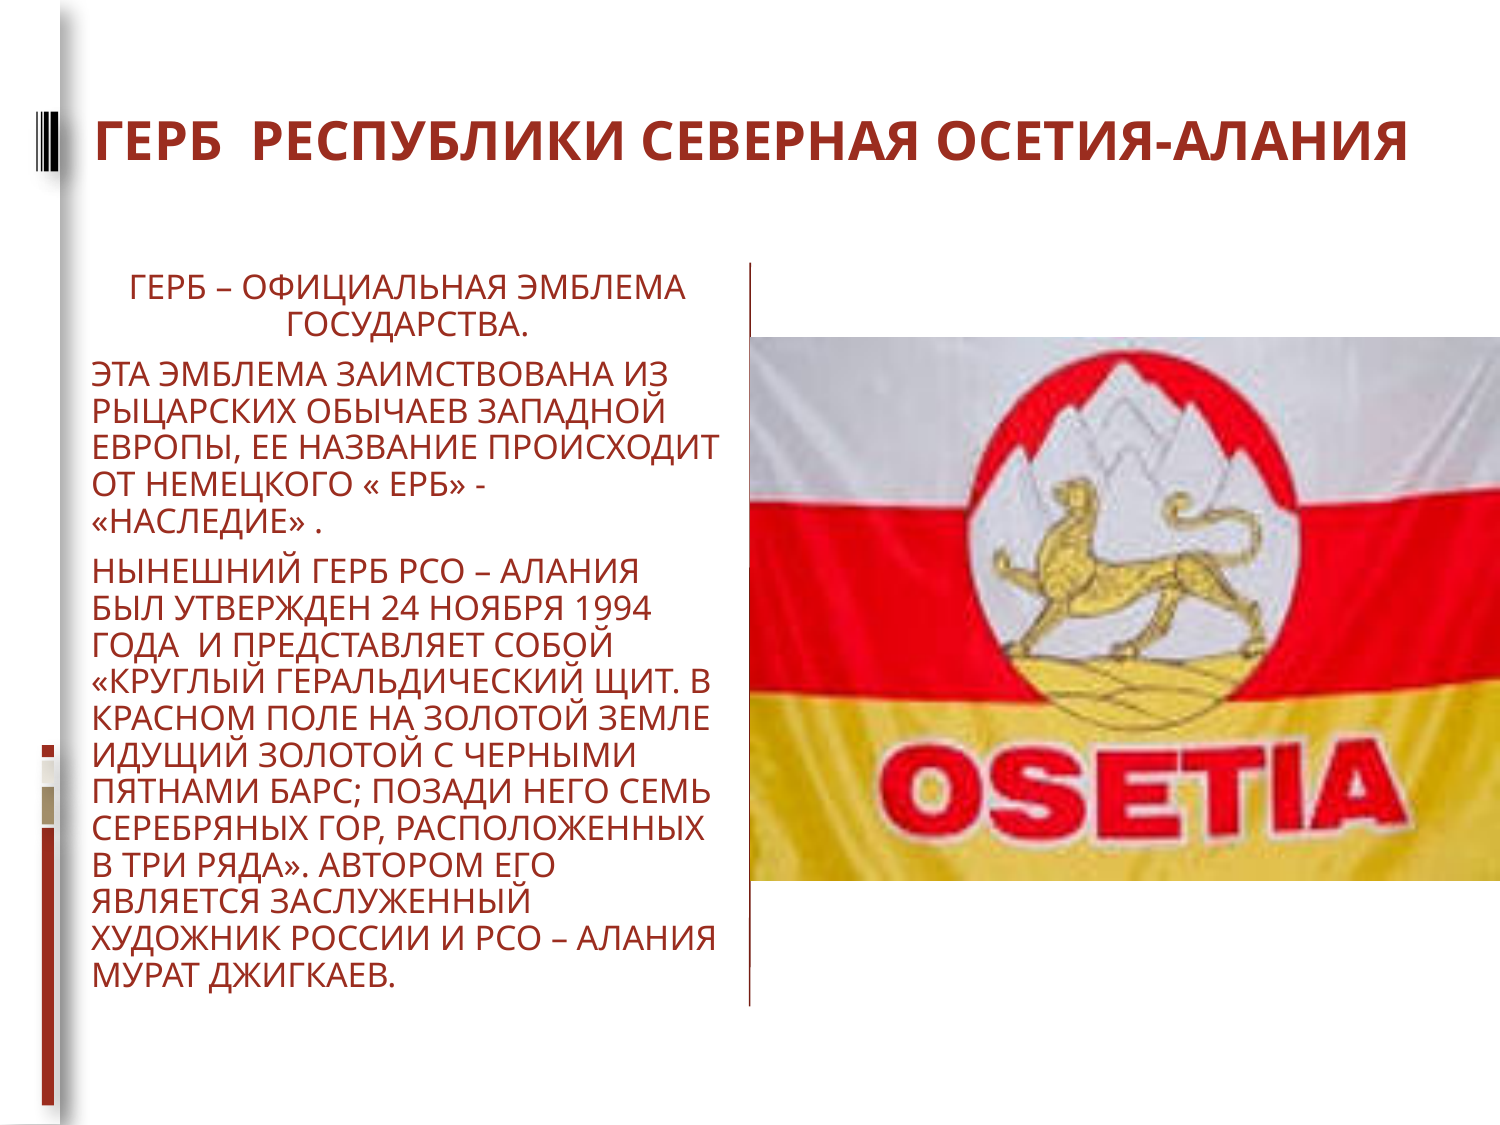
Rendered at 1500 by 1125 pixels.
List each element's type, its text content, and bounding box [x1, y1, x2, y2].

list ГЕРБ – ОФИЦИАЛЬНАЯ ЭМБЛЕМА ГОСУДАРСТВА. ЭТА ЭМБЛЕМА ЗАИМСТВОВАНА ИЗ РЫЦАРСКИХ ОБЫЧАЕВ ЗАПАДНОЙ ЕВРОПЫ, ЕЕ НАЗВАНИЕ ПРОИСХОДИТ ОТ НЕМЕЦКОГО « ЕРБ» - «НАСЛЕДИЕ» . НЫНЕШНИЙ ГЕРБ РСО – АЛАНИЯ БЫЛ УТВЕРЖДЕН 24 НОЯБРЯ 1994 ГОДА И ПРЕДСТАВЛЯЕТ СОБОЙ «КРУГЛЫЙ ГЕРАЛЬДИЧЕСКИЙ ЩИТ. В КРАСНОМ ПОЛЕ НА ЗОЛОТОЙ ЗЕМЛЕ ИДУЩИЙ ЗОЛОТОЙ С ЧЕРНЫМИ ПЯТНАМИ БАРС; ПОЗАДИ НЕГО СЕМЬ СЕРЕБРЯНЫХ ГОР, РАСПОЛОЖЕННЫХ В ТРИ РЯДА». АВТОРОМ ЕГО ЯВЛЯЕТСЯ ЗАСЛУЖЕННЫЙ ХУДОЖНИК РОССИИ И РСО – АЛАНИЯ МУРАТ ДЖИГКАЕВ. [76, 262, 739, 1006]
picture [749, 337, 1500, 882]
title ГЕРБ РЕСПУБЛИКИ СЕВЕРНАЯ ОСЕТИЯ-АЛАНИЯ [77, 32, 1428, 245]
